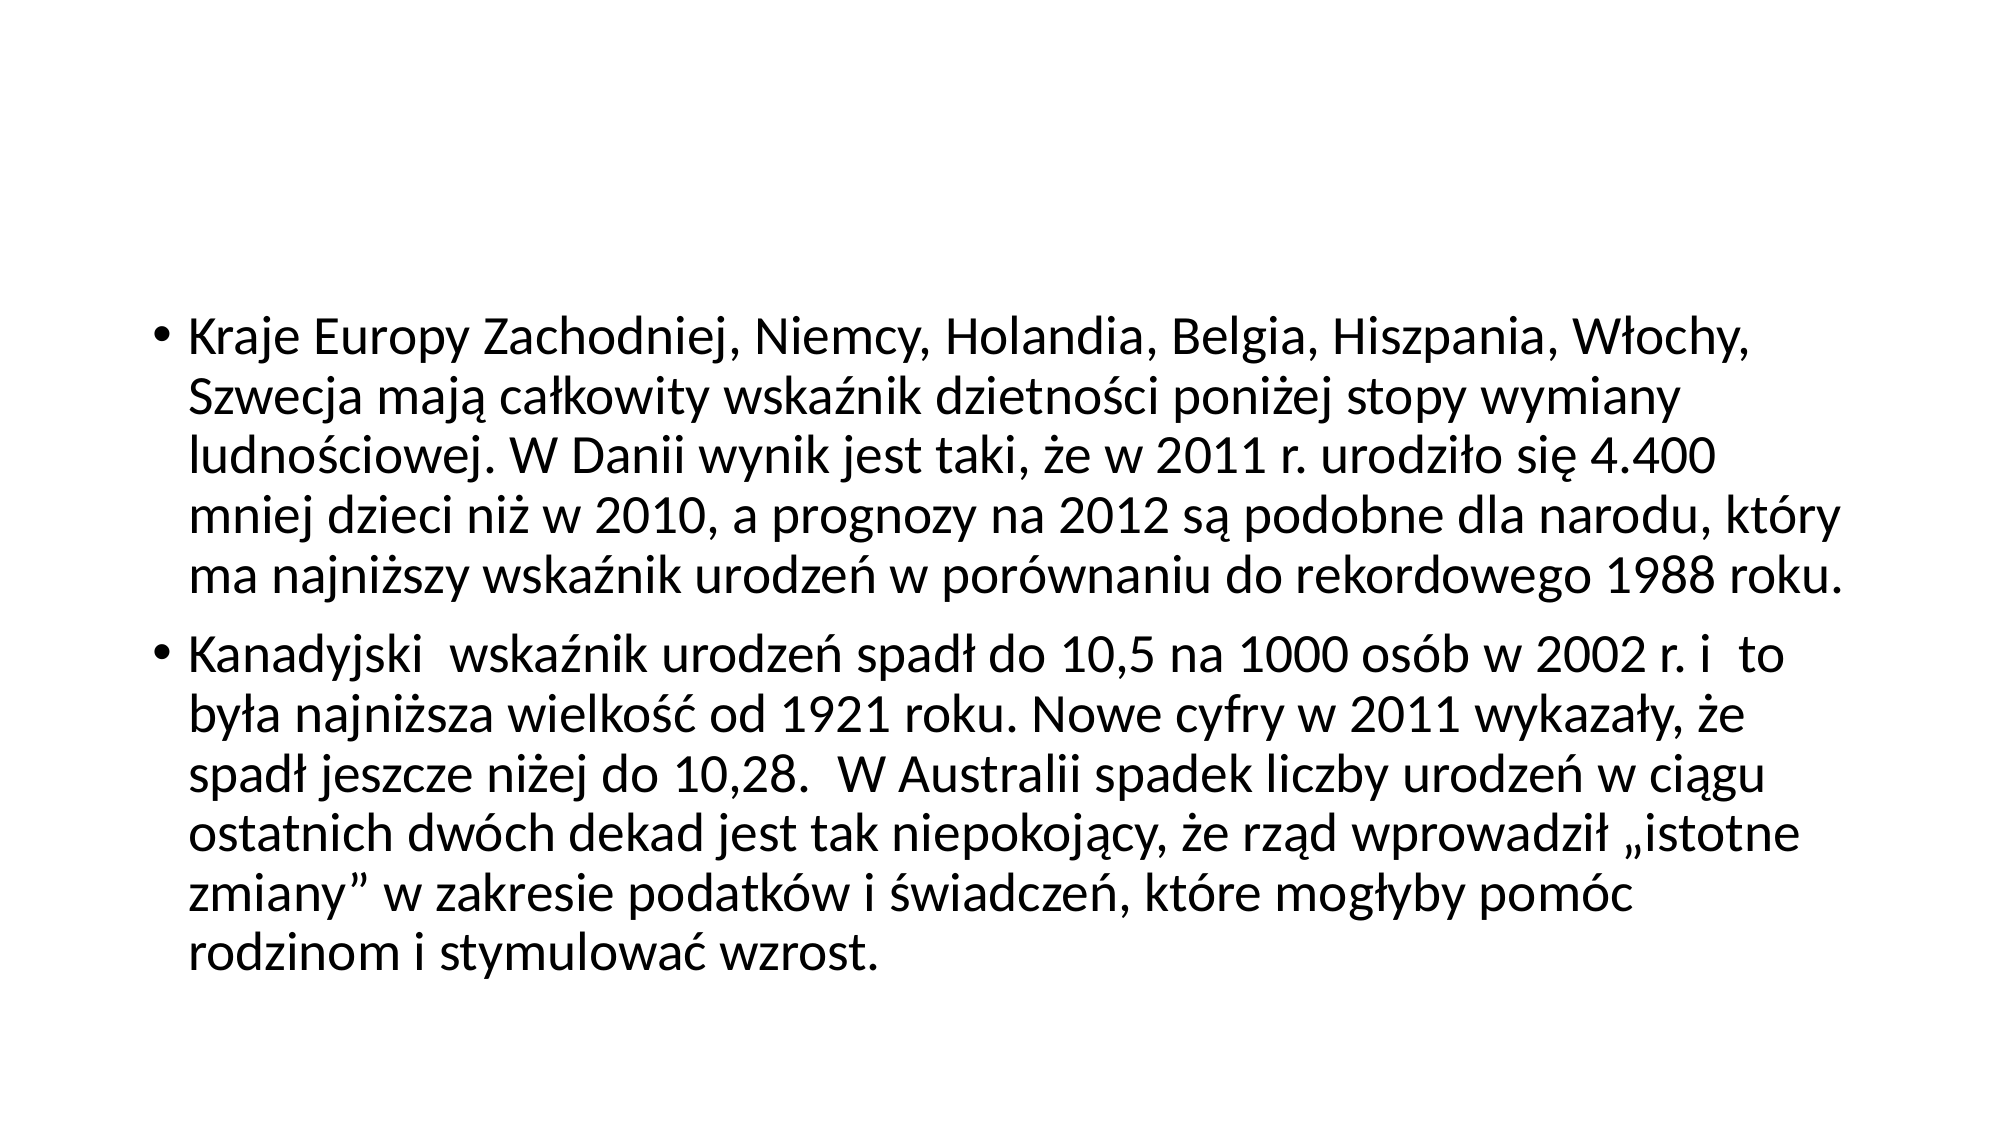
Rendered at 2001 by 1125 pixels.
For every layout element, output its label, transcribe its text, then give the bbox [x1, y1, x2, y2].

list Kraje Europy Zachodniej, Niemcy, Holandia, Belgia, Hiszpania, Włochy, Szwecja mają całkowity wskaźnik dzietności poniżej stopy wymiany ludnościowej. W Danii wynik jest taki, że w 2011 r. urodziło się 4.400 mniej dzieci niż w 2010, a prognozy na 2012 są podobne dla narodu, który ma najniższy wskaźnik urodzeń w porównaniu do rekordowego 1988 roku. Kanadyjski wskaźnik urodzeń spadł do 10,5 na 1000 osób w 2002 r. i to była najniższa wielkość od 1921 roku. Nowe cyfry w 2011 wykazały, że spadł jeszcze niżej do 10,28. W Australii spadek liczby urodzeń w ciągu ostatnich dwóch dekad jest tak niepokojący, że rząd wprowadził „istotne zmiany” w zakresie podatków i świadczeń, które mogłyby pomóc rodzinom i stymulować wzrost. [137, 299, 1863, 1014]
